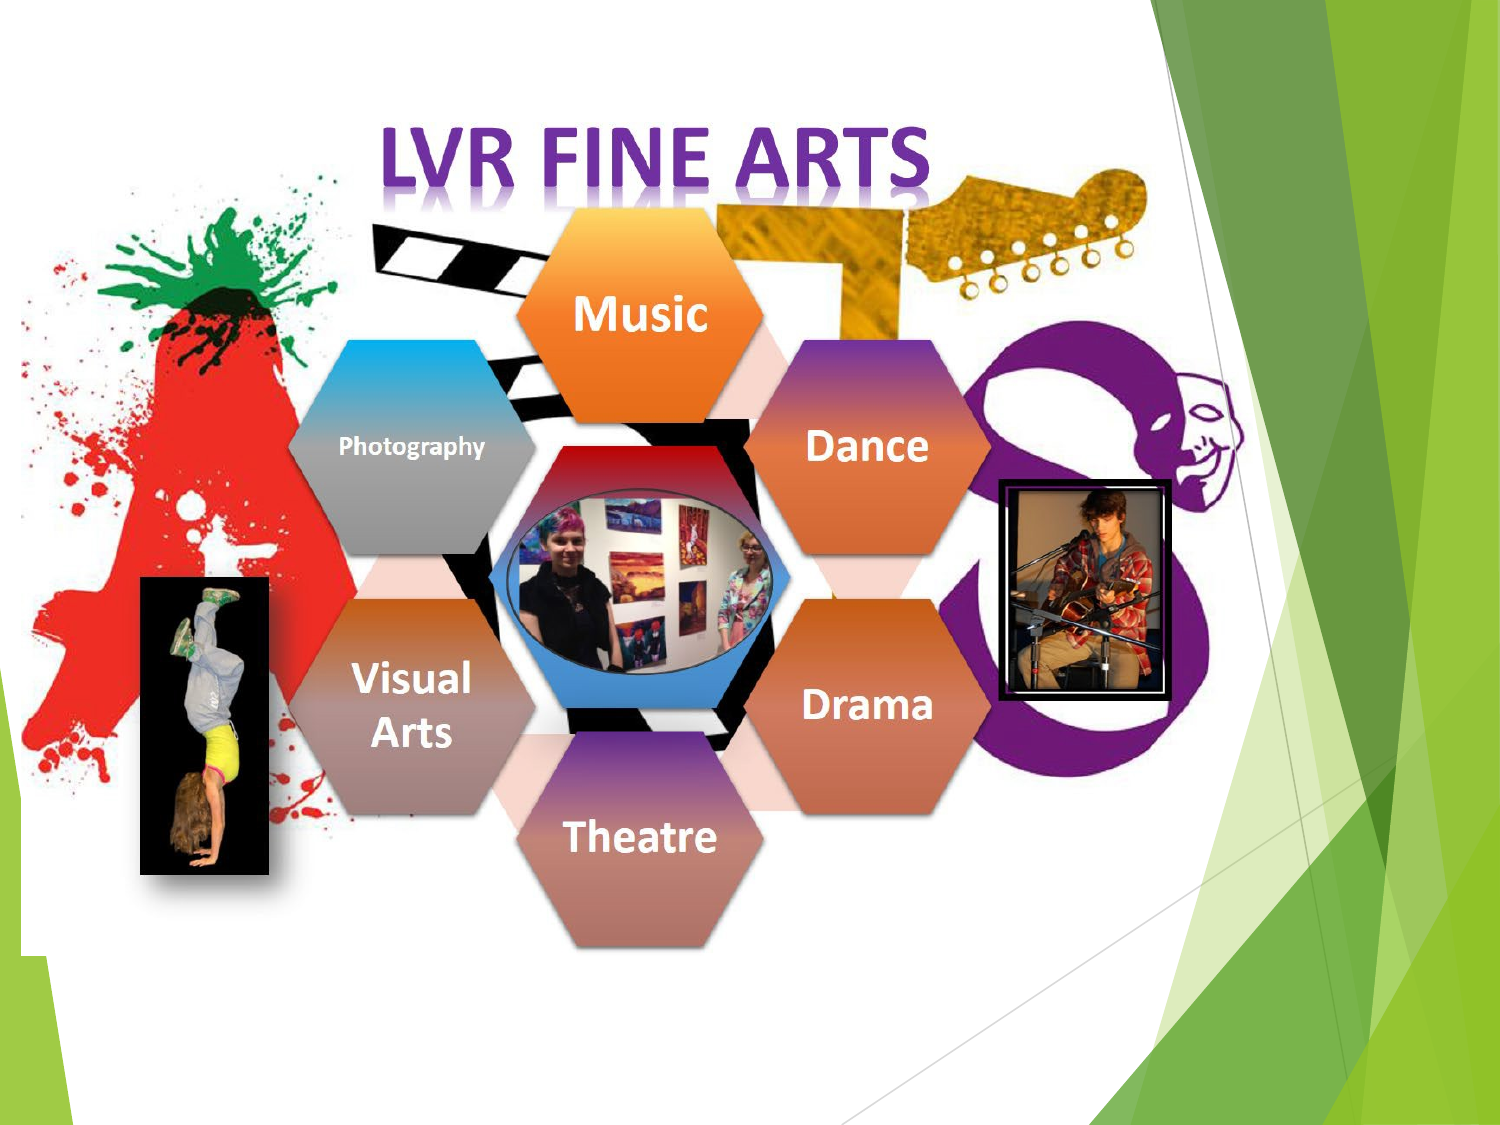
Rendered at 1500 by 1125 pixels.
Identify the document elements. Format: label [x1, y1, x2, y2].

text_box [840, 0, 1500, 1125]
picture [20, 122, 840, 957]
